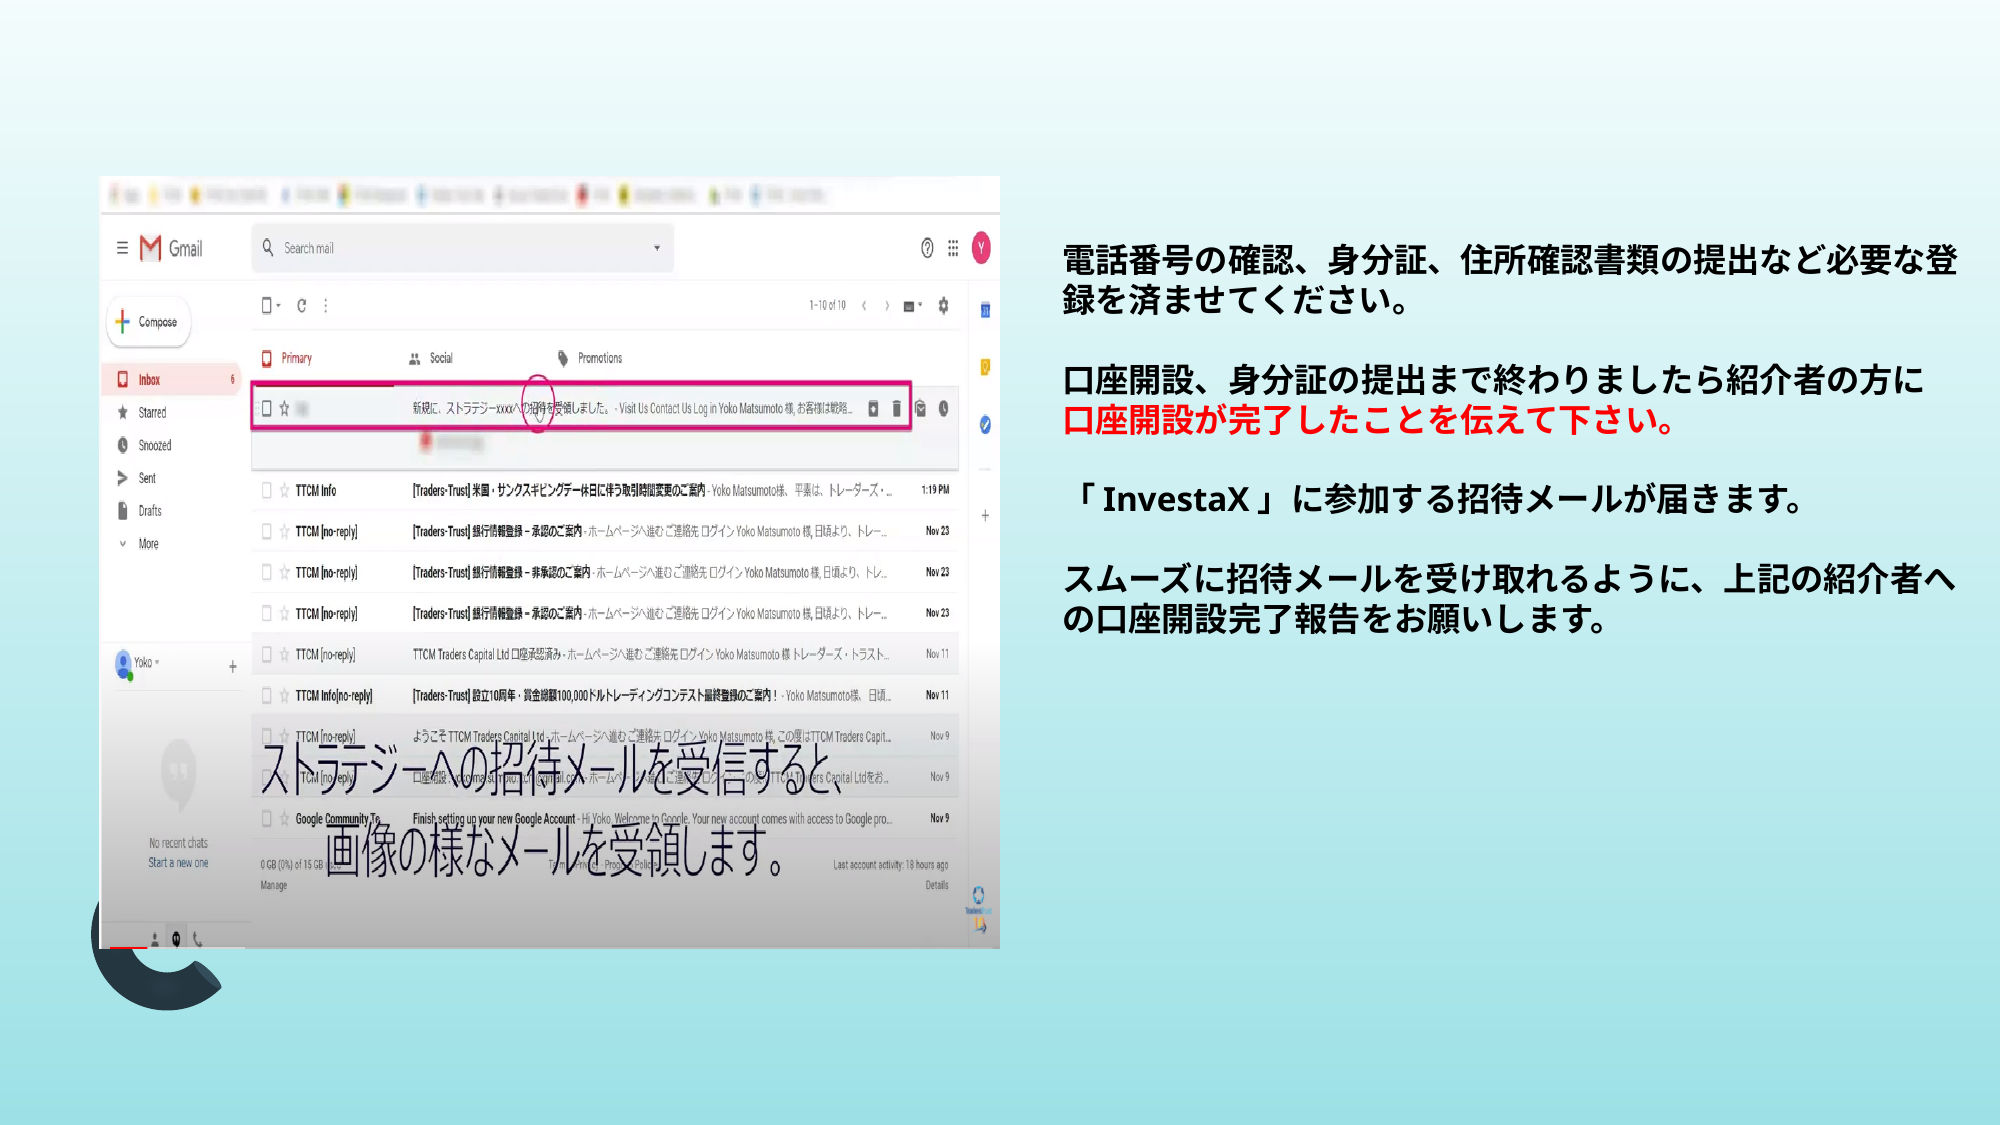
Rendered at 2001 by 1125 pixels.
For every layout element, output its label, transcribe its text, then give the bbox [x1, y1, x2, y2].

picture [98, 176, 1000, 949]
text_box 電話番号の確認、身分証、住所確認書類の提出など必要な登録を済ませてください。 口座開設、身分証の提出まで終わりましたら紹介者の方に 口座開設が完了したことを伝えて下さい。 「InvestaX」に参加する招待メールが届きます。 スムーズに招待メールを受け取れるように、上記の紹介者への口座開設完了報告をお願いします。 [1047, 231, 1976, 726]
text_box [100, 184, 1185, 1086]
